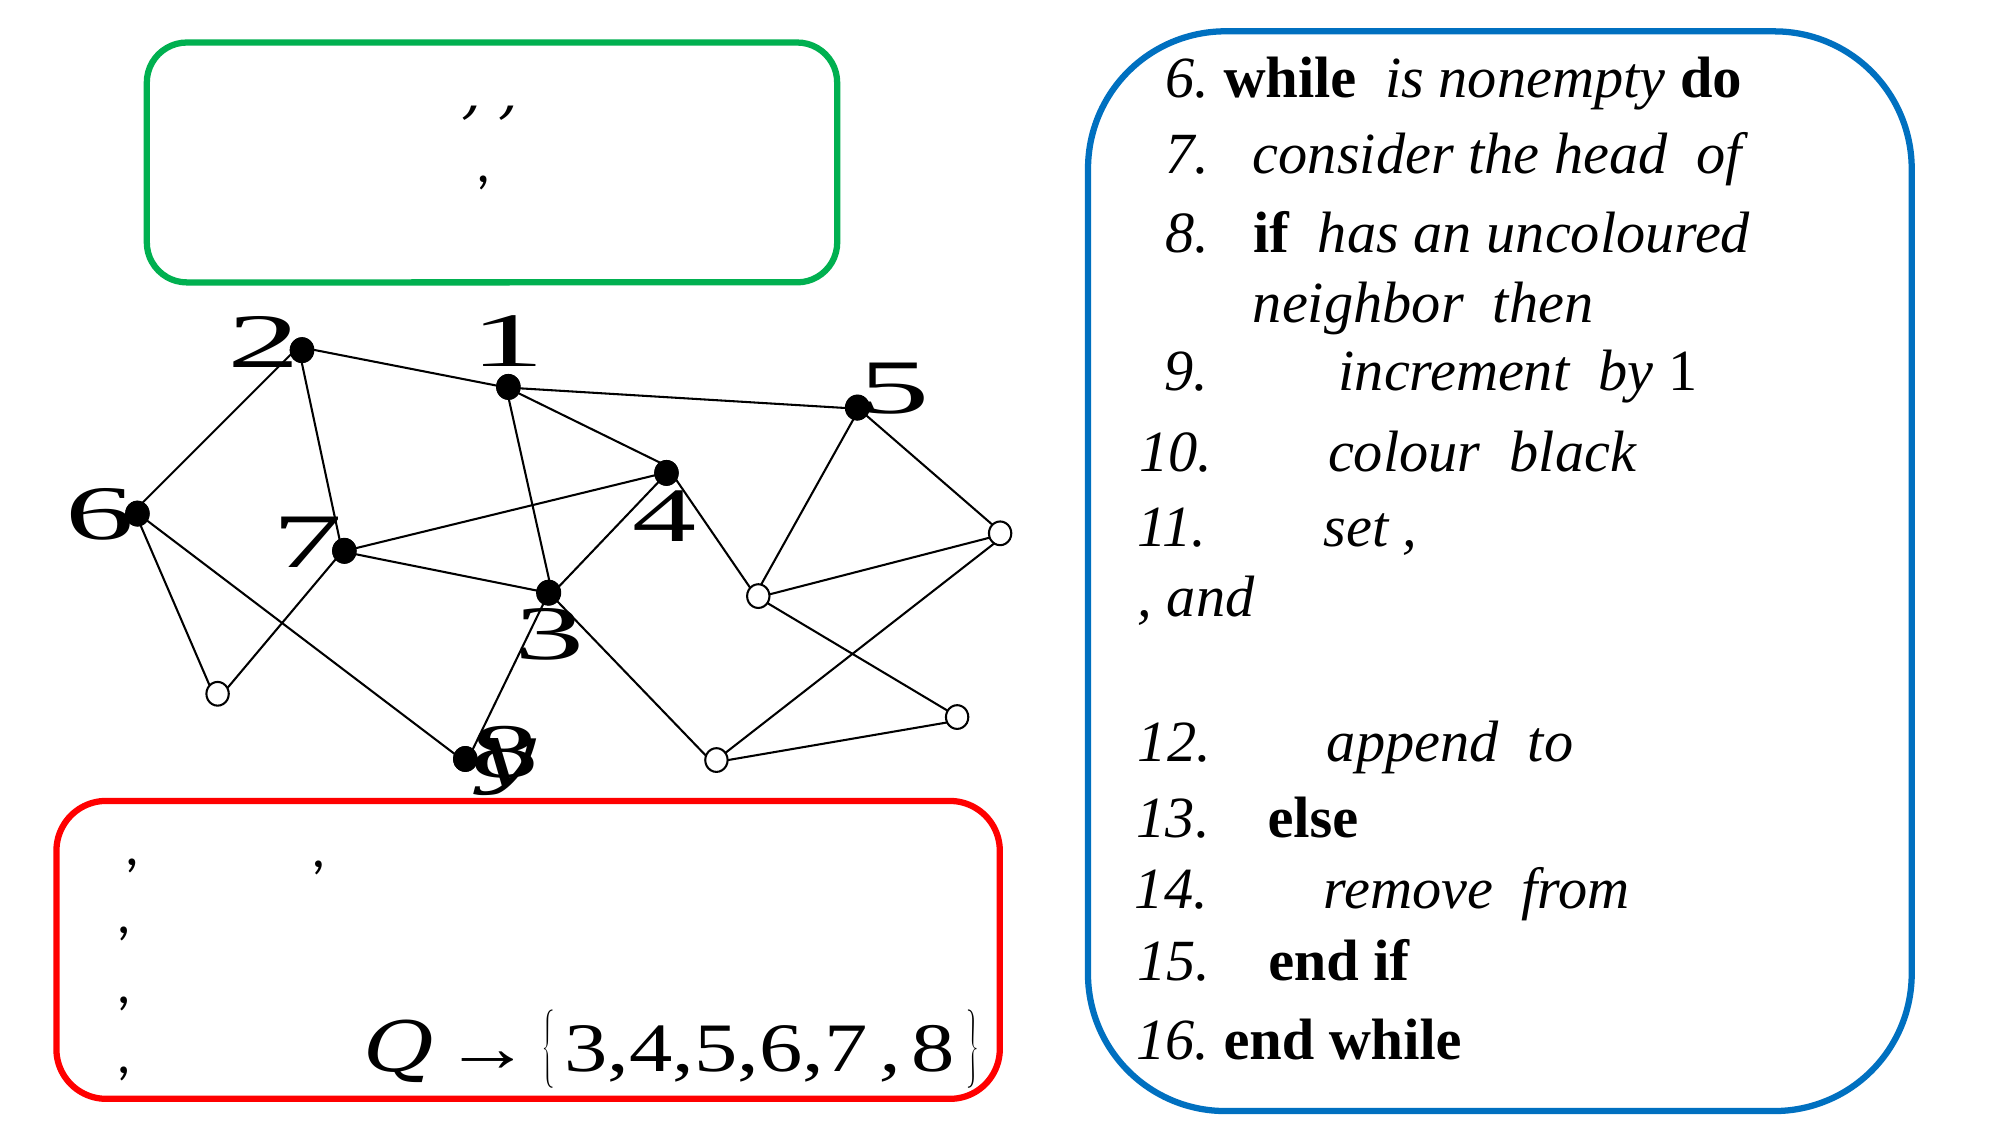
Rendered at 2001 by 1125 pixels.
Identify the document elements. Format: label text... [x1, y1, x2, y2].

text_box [506, 387, 676, 470]
text_box [496, 388, 505, 400]
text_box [342, 551, 553, 594]
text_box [755, 408, 860, 533]
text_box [712, 719, 963, 763]
text_box [453, 763, 476, 772]
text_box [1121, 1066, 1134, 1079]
text_box 16. end while [1866, 996, 1912, 1079]
text_box [1086, 30, 1913, 1113]
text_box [216, 551, 343, 702]
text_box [466, 594, 548, 763]
text_box [704, 763, 729, 773]
text_box [860, 394, 869, 409]
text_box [676, 387, 860, 409]
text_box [342, 470, 549, 551]
text_box [125, 501, 134, 526]
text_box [343, 346, 507, 388]
text_box [507, 374, 521, 387]
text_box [134, 594, 466, 763]
text_box [145, 41, 839, 284]
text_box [134, 346, 298, 511]
text_box [987, 520, 1013, 544]
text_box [217, 511, 298, 551]
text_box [712, 533, 1008, 763]
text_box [859, 409, 1000, 532]
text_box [549, 470, 670, 591]
text_box [55, 799, 1001, 1100]
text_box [298, 346, 343, 551]
text_box [290, 337, 314, 346]
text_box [670, 470, 756, 591]
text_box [548, 591, 712, 763]
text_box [134, 510, 217, 702]
